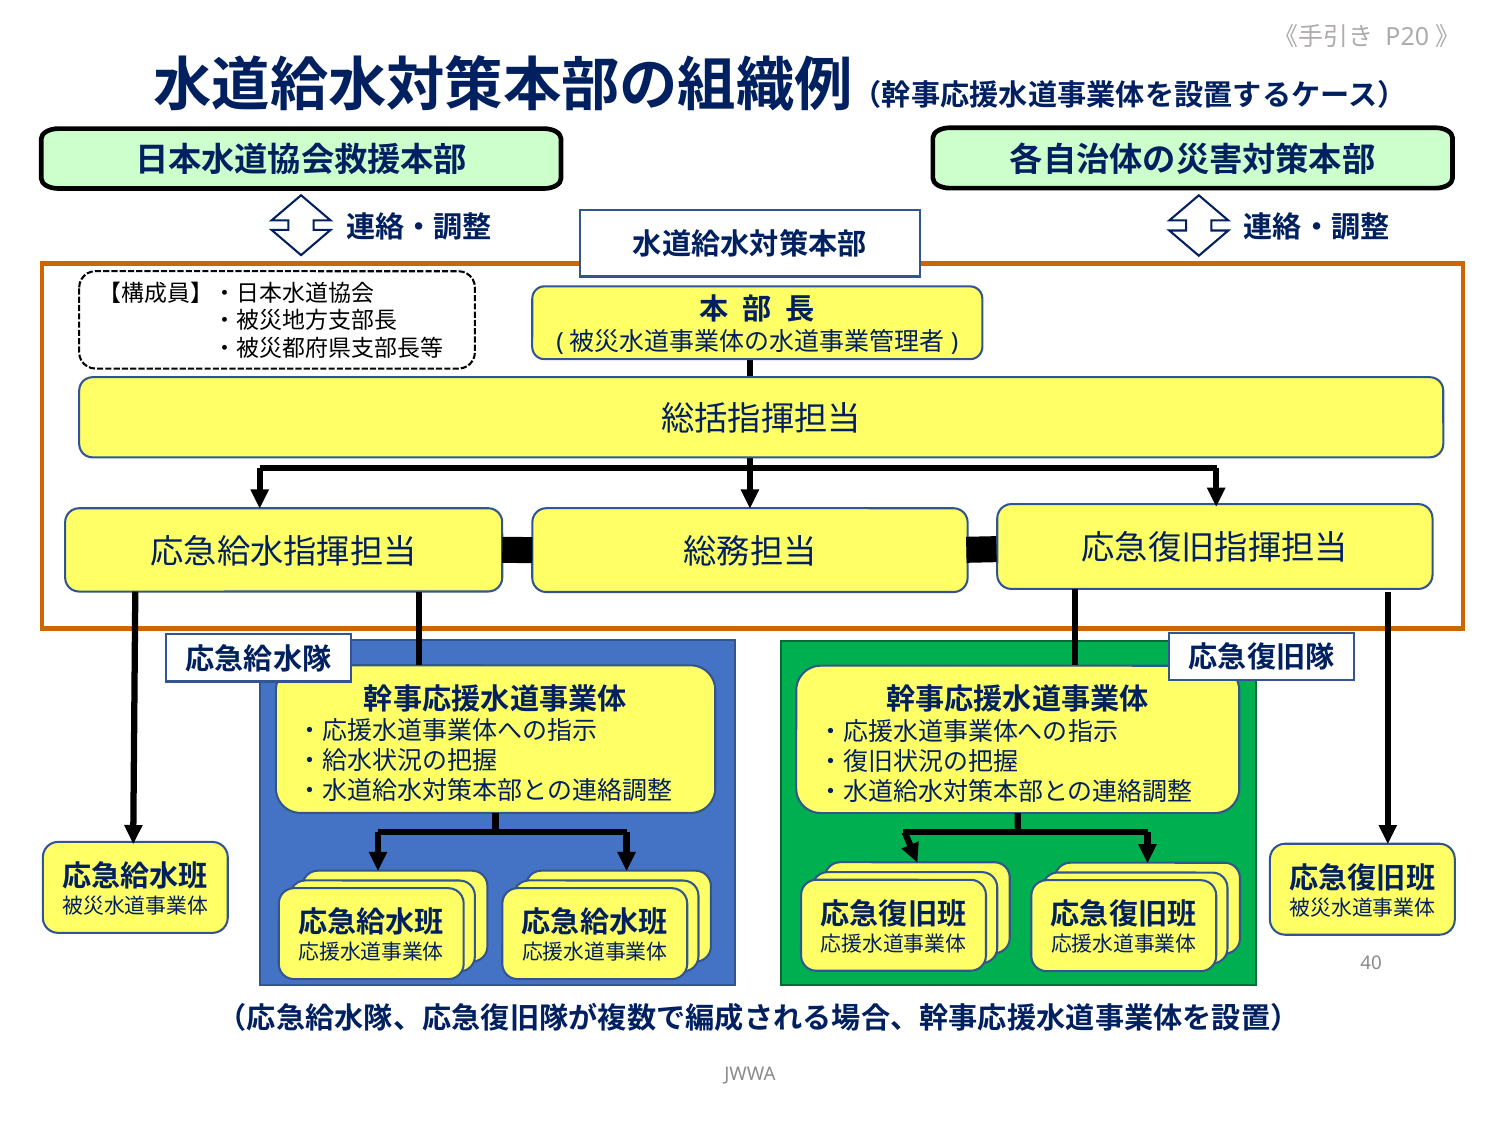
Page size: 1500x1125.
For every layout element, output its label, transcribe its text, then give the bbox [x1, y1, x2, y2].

text_box [780, 640, 1146, 986]
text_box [800, 862, 1010, 971]
slide_number 40 [1059, 934, 1397, 994]
text_box 幹事応援水道事業体 ・応援水道事業体への指示 ・給水状況の把握 ・水道給水対策本部との連絡調整 [274, 664, 717, 814]
text_box 日本水道協会救援本部 [41, 128, 562, 189]
text_box （応急給水隊、応急復旧隊が複数で編成される場合、幹事応援水道事業体を設置） [160, 996, 1357, 1042]
text_box 応急復旧隊 [1168, 632, 1355, 681]
text_box 水道給水対策本部の組織例（幹事応援水道事業体を設置するケース） [67, 40, 1493, 124]
text_box [1021, 681, 1257, 934]
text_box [1031, 862, 1240, 972]
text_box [1169, 195, 1406, 209]
text_box 各自治体の災害対策本部 [932, 127, 1453, 189]
text_box [1078, 640, 1168, 664]
text_box 幹事応援水道事業体 ・応援水道事業体への指示 ・復旧状況の把握 ・水道給水対策本部との連絡調整 [795, 664, 1241, 815]
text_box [278, 870, 488, 980]
text_box 応急給水隊 [165, 633, 352, 683]
text_box 応急給水班 被災水道事業体 [41, 840, 229, 934]
text_box 応急復旧班 被災水道事業体 [1268, 842, 1456, 936]
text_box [41, 209, 1464, 629]
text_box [271, 195, 508, 209]
text_box [259, 639, 736, 986]
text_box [502, 870, 711, 980]
footer JWWA [496, 1042, 1004, 1103]
text_box 《手引き P20》 [1162, 0, 1500, 70]
